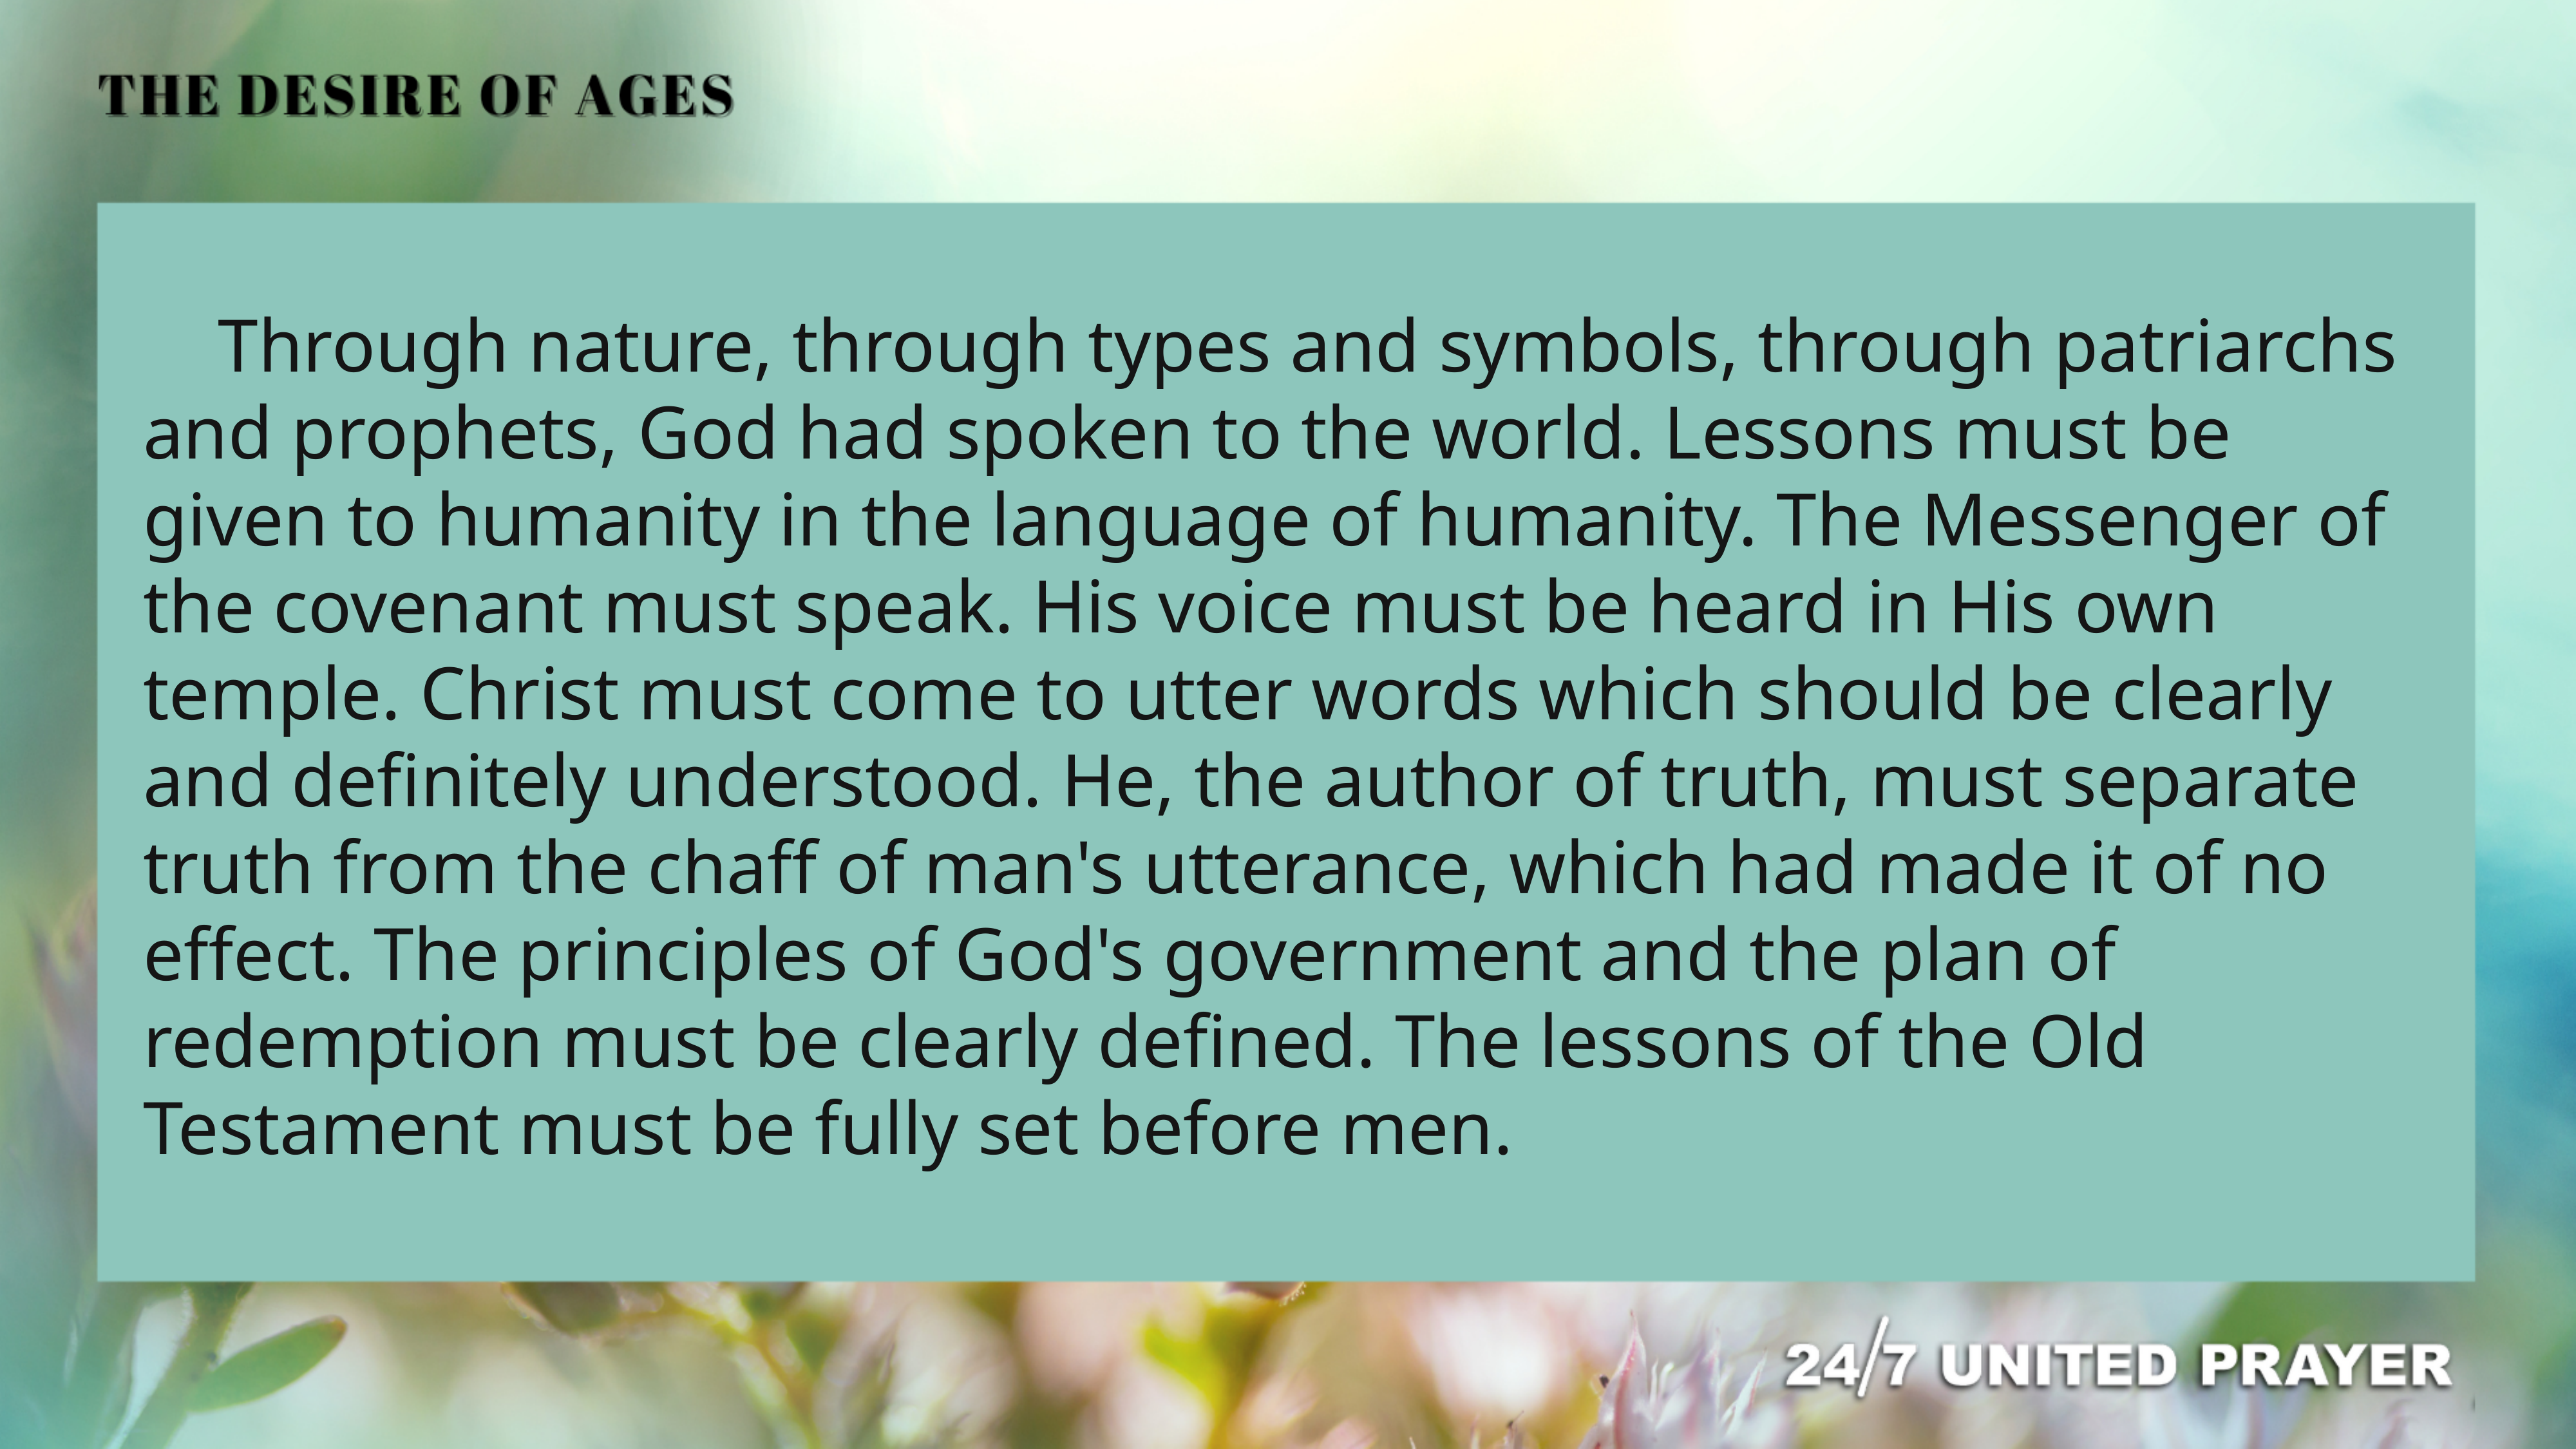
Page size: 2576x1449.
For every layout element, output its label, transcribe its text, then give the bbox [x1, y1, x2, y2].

text_box Through nature, through types and symbols, through patriarchs and prophets, God had spoken to the world. Lessons must be given to humanity in the language of humanity. The Messenger of the covenant must speak. His voice must be heard in His own temple. Christ must come to utter words which should be clearly and definitely understood. He, the author of truth, must separate truth from the chaff of man's utterance, which had made it of no effect. The principles of God's government and the plan of redemption must be clearly defined. The lessons of the Old Testament must be fully set before men. [133, 294, 2443, 1174]
picture [0, 0, 2576, 1449]
